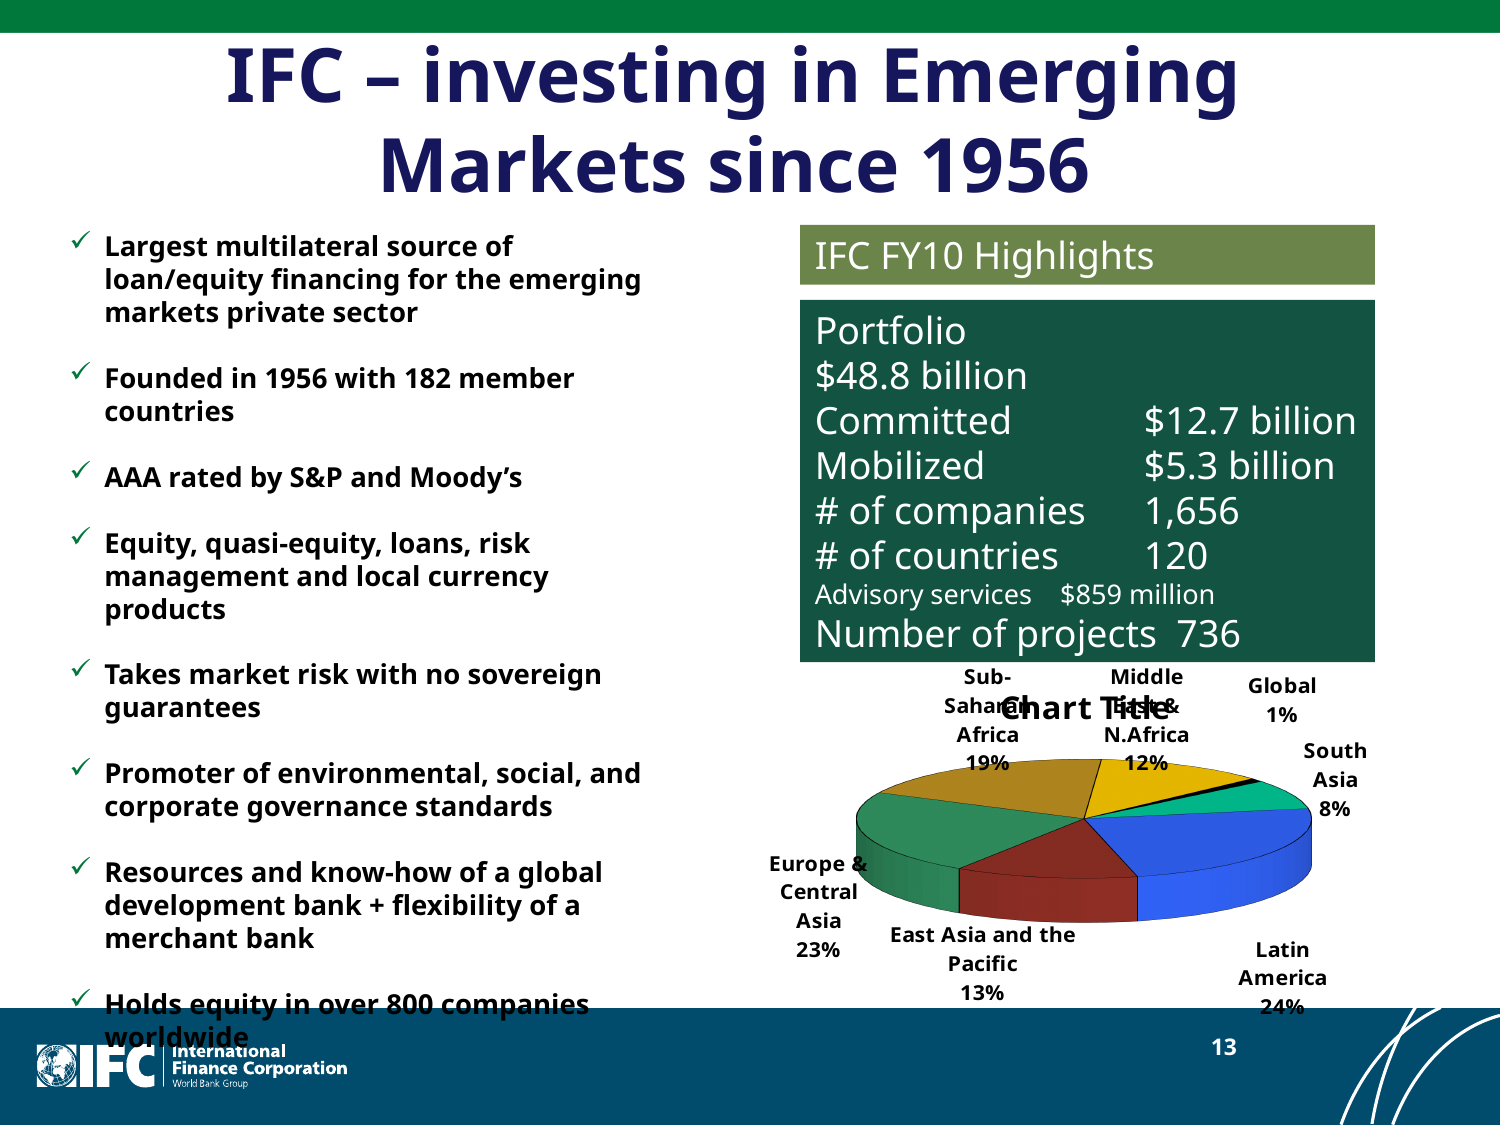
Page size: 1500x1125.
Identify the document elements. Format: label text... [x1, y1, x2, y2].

text_box IFC FY10 Highlights [800, 224, 1375, 285]
title IFC – investing in Emerging Markets since 1956 [49, 70, 1420, 164]
slide_number 13 [987, 1024, 1461, 1101]
chart [724, 649, 1446, 1022]
text_box Portfolio $48.8 billion Committed $12.7 billion Mobilized $5.3 billion # of companies 1,656 # of countries 120 Advisory services $859 million Number of projects 736 [800, 299, 1375, 648]
list Largest multilateral source of loan/equity financing for the emerging markets private sector Founded in 1956 with 182 member countries AAA rated by S&P and Moody’s Equity, quasi-equity, loans, risk management and local currency products Takes market risk with no sovereign guarantees Promoter of environmental, social, and corporate governance standards Resources and know-how of a global development bank + flexibility of a merchant bank Holds equity in over 800 companies worldwide [54, 221, 670, 1063]
